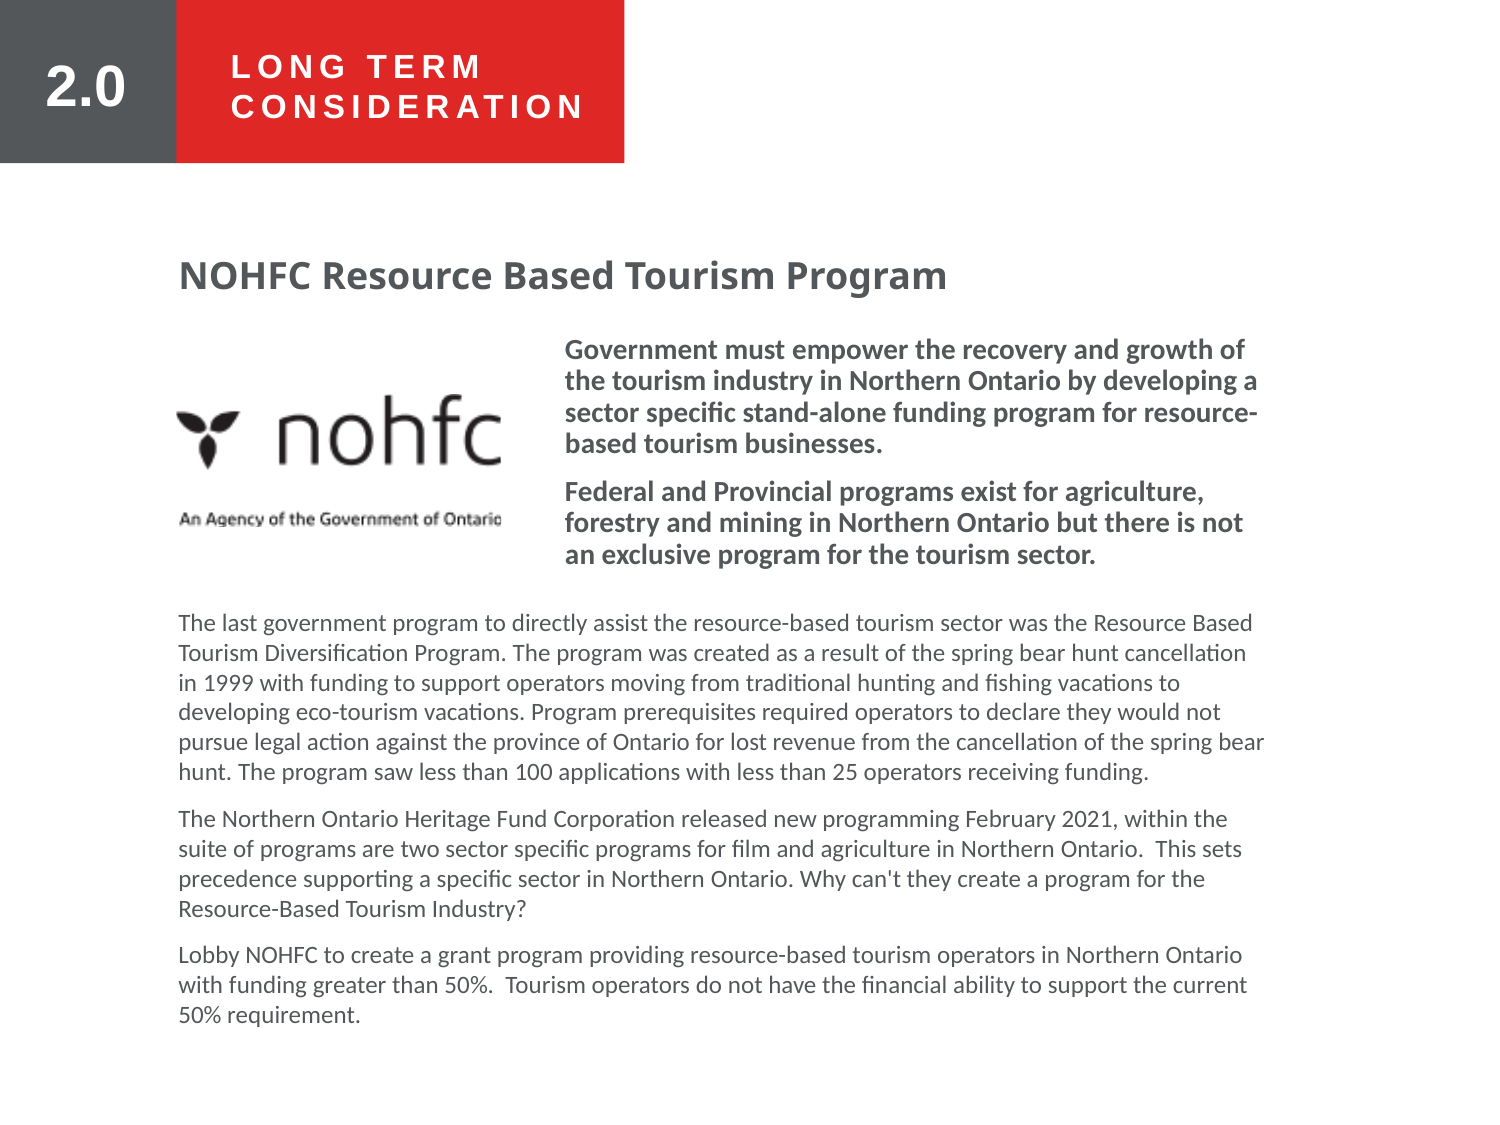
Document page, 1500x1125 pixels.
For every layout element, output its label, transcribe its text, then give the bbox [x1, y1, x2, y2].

text_box The last government program to directly assist the resource-based tourism sector was the Resource Based Tourism Diversification Program. The program was created as a result of the spring bear hunt cancellation in 1999 with funding to support operators moving from traditional hunting and fishing vacations to developing eco-tourism vacations. Program prerequisites required operators to declare they would not pursue legal action against the province of Ontario for lost revenue from the cancellation of the spring bear hunt. The program saw less than 100 applications with less than 25 operators receiving funding. The Northern Ontario Heritage Fund Corporation released new programming February 2021, within the suite of programs are two sector specific programs for film and agriculture in Northern Ontario. This sets precedence supporting a specific sector in Northern Ontario. Why can't they create a program for the Resource-Based Tourism Industry? Lobby NOHFC to create a grant program providing resource-based tourism operators in Northern Ontario with funding greater than 50%. Tourism operators do not have the financial ability to support the current 50% requirement. [163, 598, 1284, 1083]
text_box [0, 0, 177, 164]
picture [176, 394, 502, 527]
text_box [177, 0, 625, 164]
text_box LONG TERM CONSIDERATION [201, 21, 651, 143]
text_box NOHFC Resource Based Tourism Program [163, 236, 1072, 329]
text_box Government must empower the recovery and growth of the tourism industry in Northern Ontario by developing a sector specific stand-alone funding program for resource-based tourism businesses. Federal and Provincial programs exist for agriculture, forestry and mining in Northern Ontario but there is not an exclusive program for the tourism sector. [550, 326, 1284, 598]
text_box 2.0 [15, 24, 164, 136]
